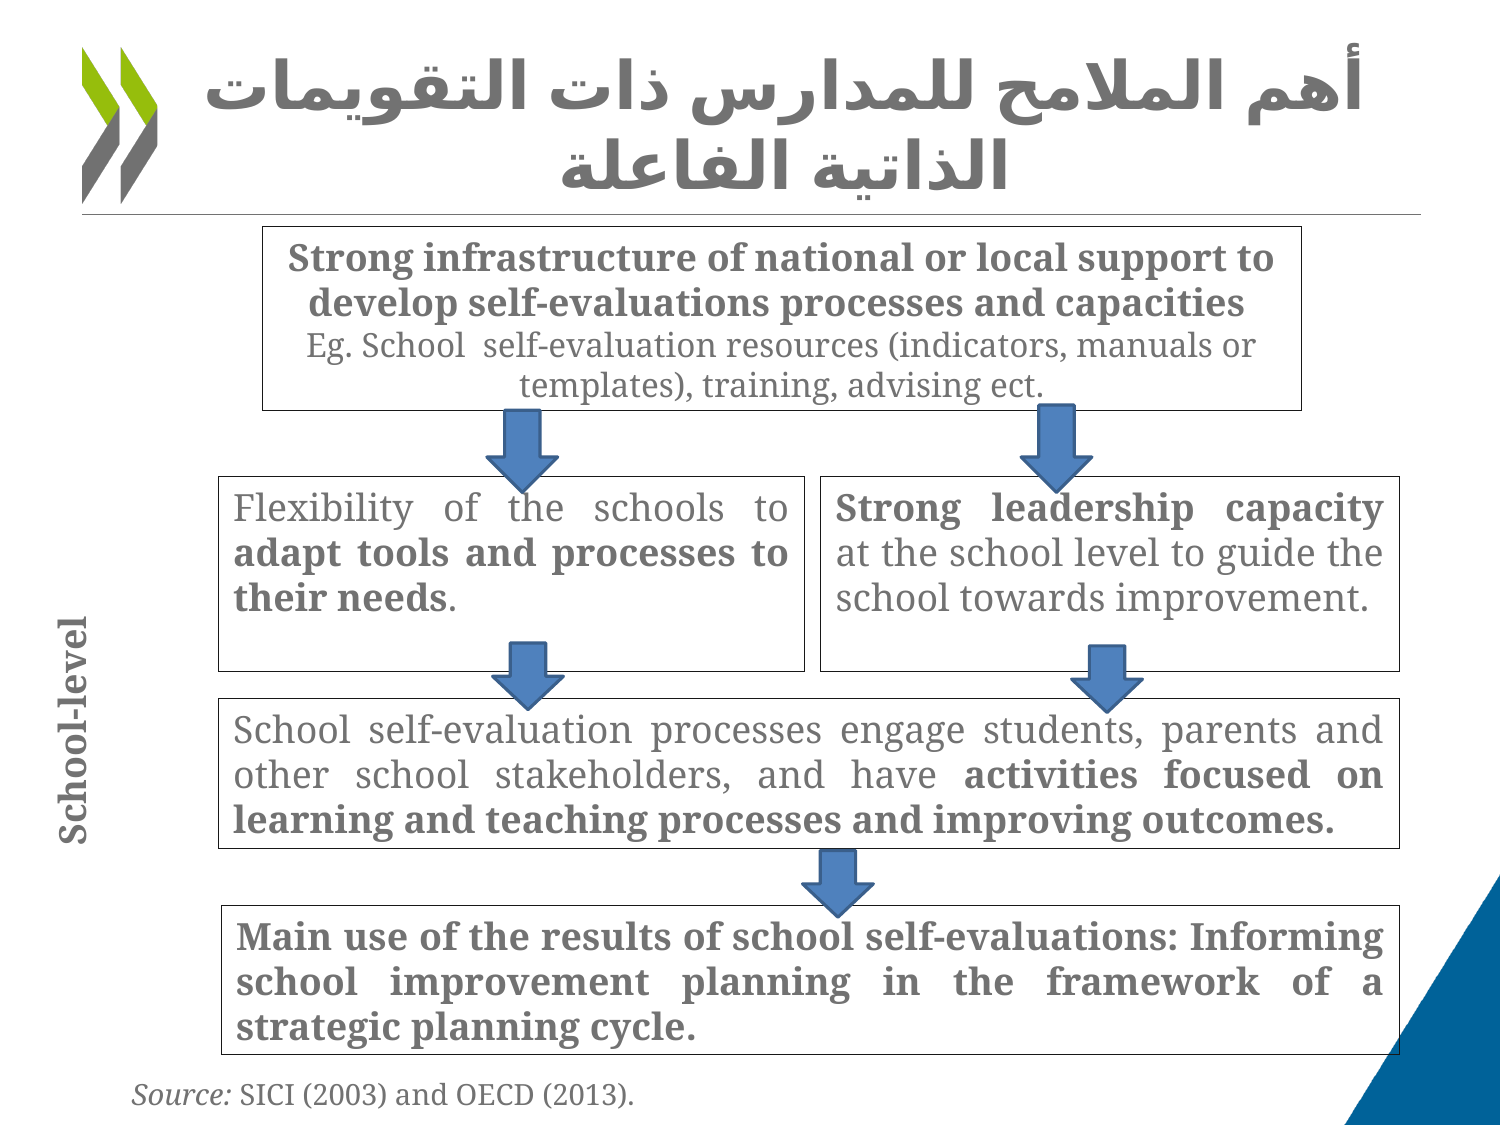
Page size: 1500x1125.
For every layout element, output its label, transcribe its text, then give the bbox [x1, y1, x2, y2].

text_box Flexibility of the schools to adapt tools and processes to their needs. [218, 476, 805, 672]
text_box Source: SICI (2003) and OECD (2013). [116, 1068, 916, 1119]
text_box Strong infrastructure of national or local support to develop self-evaluations processes and capacities Eg. School self-evaluation resources (indicators, manuals or templates), training, advising ect. [262, 226, 1302, 411]
text_box [485, 408, 560, 494]
picture [1344, 874, 1500, 1125]
text_box [491, 641, 565, 711]
text_box [801, 848, 875, 919]
text_box Strong leadership capacity at the school level to guide the school towards improvement. [820, 476, 1400, 672]
text_box School self-evaluation processes engage students, parents and other school stakeholders, and have activities focused on learning and teaching processes and improving outcomes. [218, 698, 1400, 849]
text_box Main use of the results of school self-evaluations: Informing school improvement planning in the framework of a strategic planning cycle. [221, 905, 1400, 1055]
text_box [1019, 403, 1094, 494]
text_box School-level [41, 597, 117, 861]
title أهم الملامح للمدارس ذات التقويمات الذاتية الفاعلة [177, 38, 1394, 207]
text_box [1070, 644, 1144, 714]
